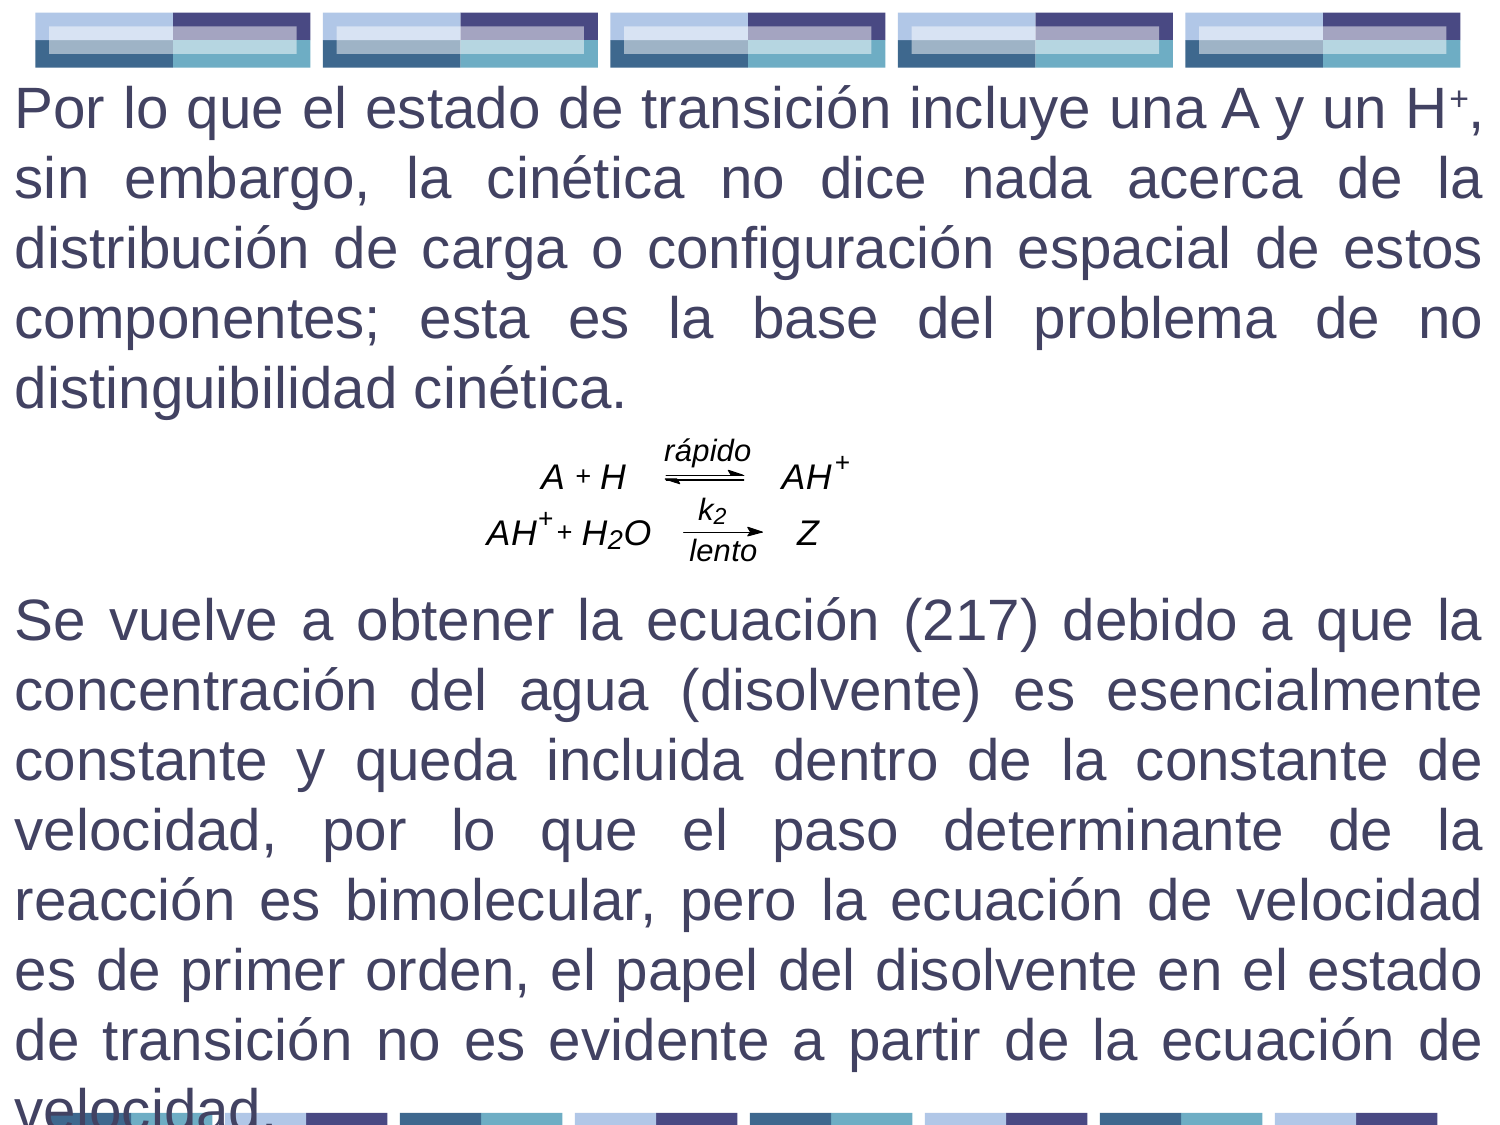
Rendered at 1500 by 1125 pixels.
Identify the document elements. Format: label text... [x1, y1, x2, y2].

text_box Por lo que el estado de transición incluye una A y un H+, sin embargo, la cinética no dice nada acerca de la distribución de carga o configuración espacial de estos componentes; esta es la base del problema de no distinguibilidad cinética. [0, 62, 1500, 527]
text_box Se vuelve a obtener la ecuación (217) debido a que la concentración del agua (disolvente) es esencialmente constante y queda incluida dentro de la constante de velocidad, por lo que el paso determinante de la reacción es bimolecular, pero la ecuación de velocidad es de primer orden, el papel del disolvente en el estado de transición no es evidente a partir de la ecuación de velocidad. [0, 575, 1500, 1125]
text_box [474, 424, 863, 587]
